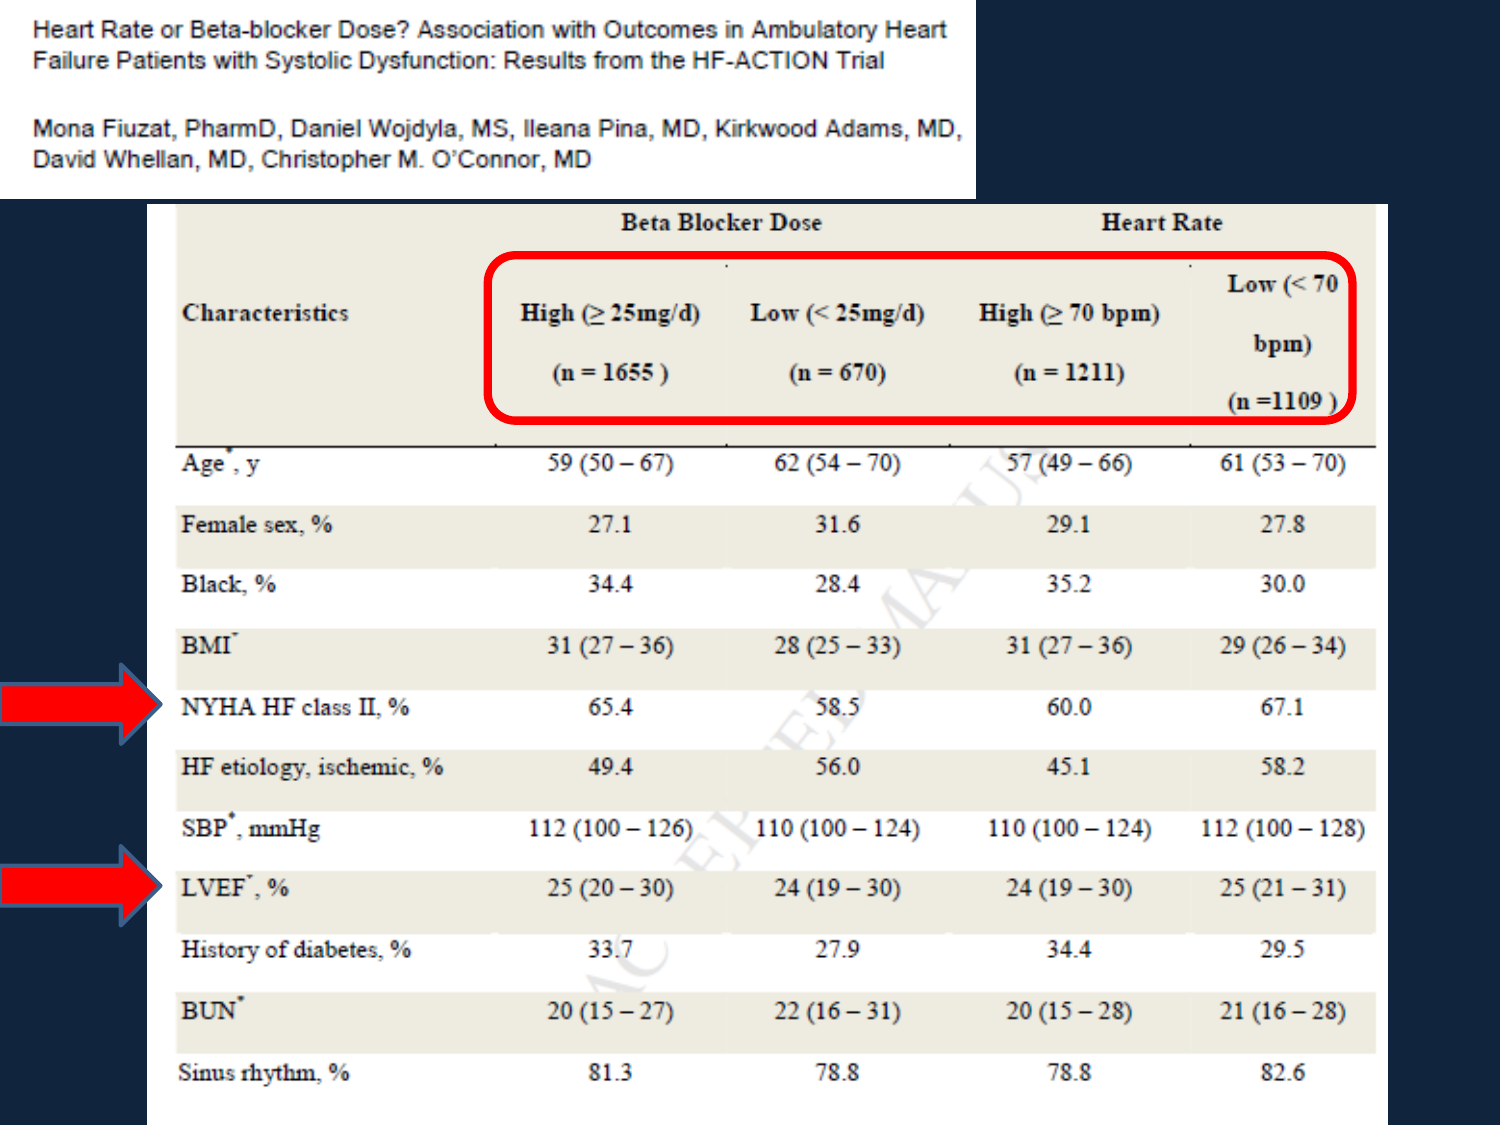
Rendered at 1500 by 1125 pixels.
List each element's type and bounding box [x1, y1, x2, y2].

text_box [0, 662, 142, 746]
text_box [0, 844, 142, 928]
picture [147, 204, 1388, 1125]
picture [0, 0, 976, 200]
